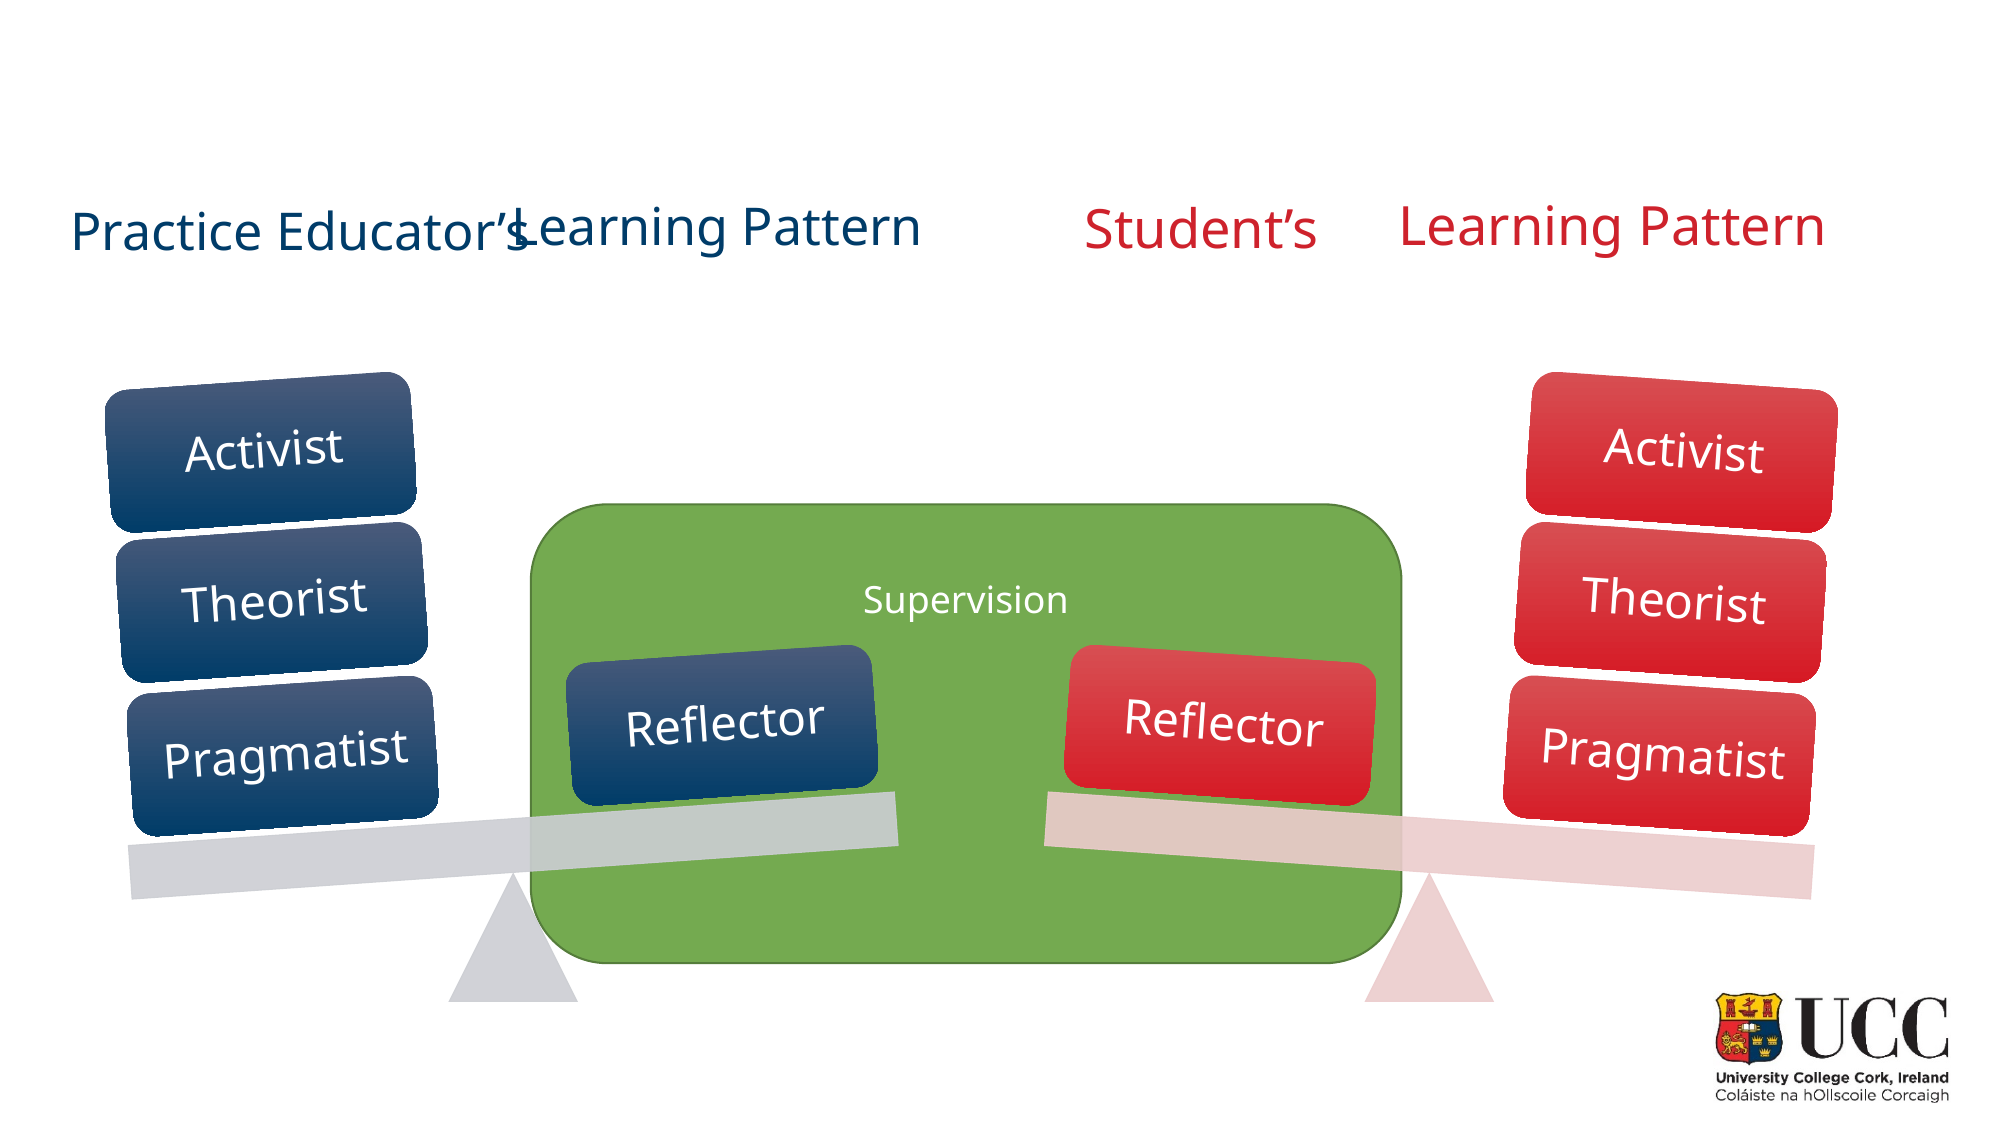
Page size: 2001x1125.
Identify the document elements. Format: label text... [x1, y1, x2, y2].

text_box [1002, 104, 1856, 1046]
text_box Supervision [940, 503, 1002, 965]
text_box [86, 96, 940, 1053]
picture [1713, 991, 1951, 1103]
